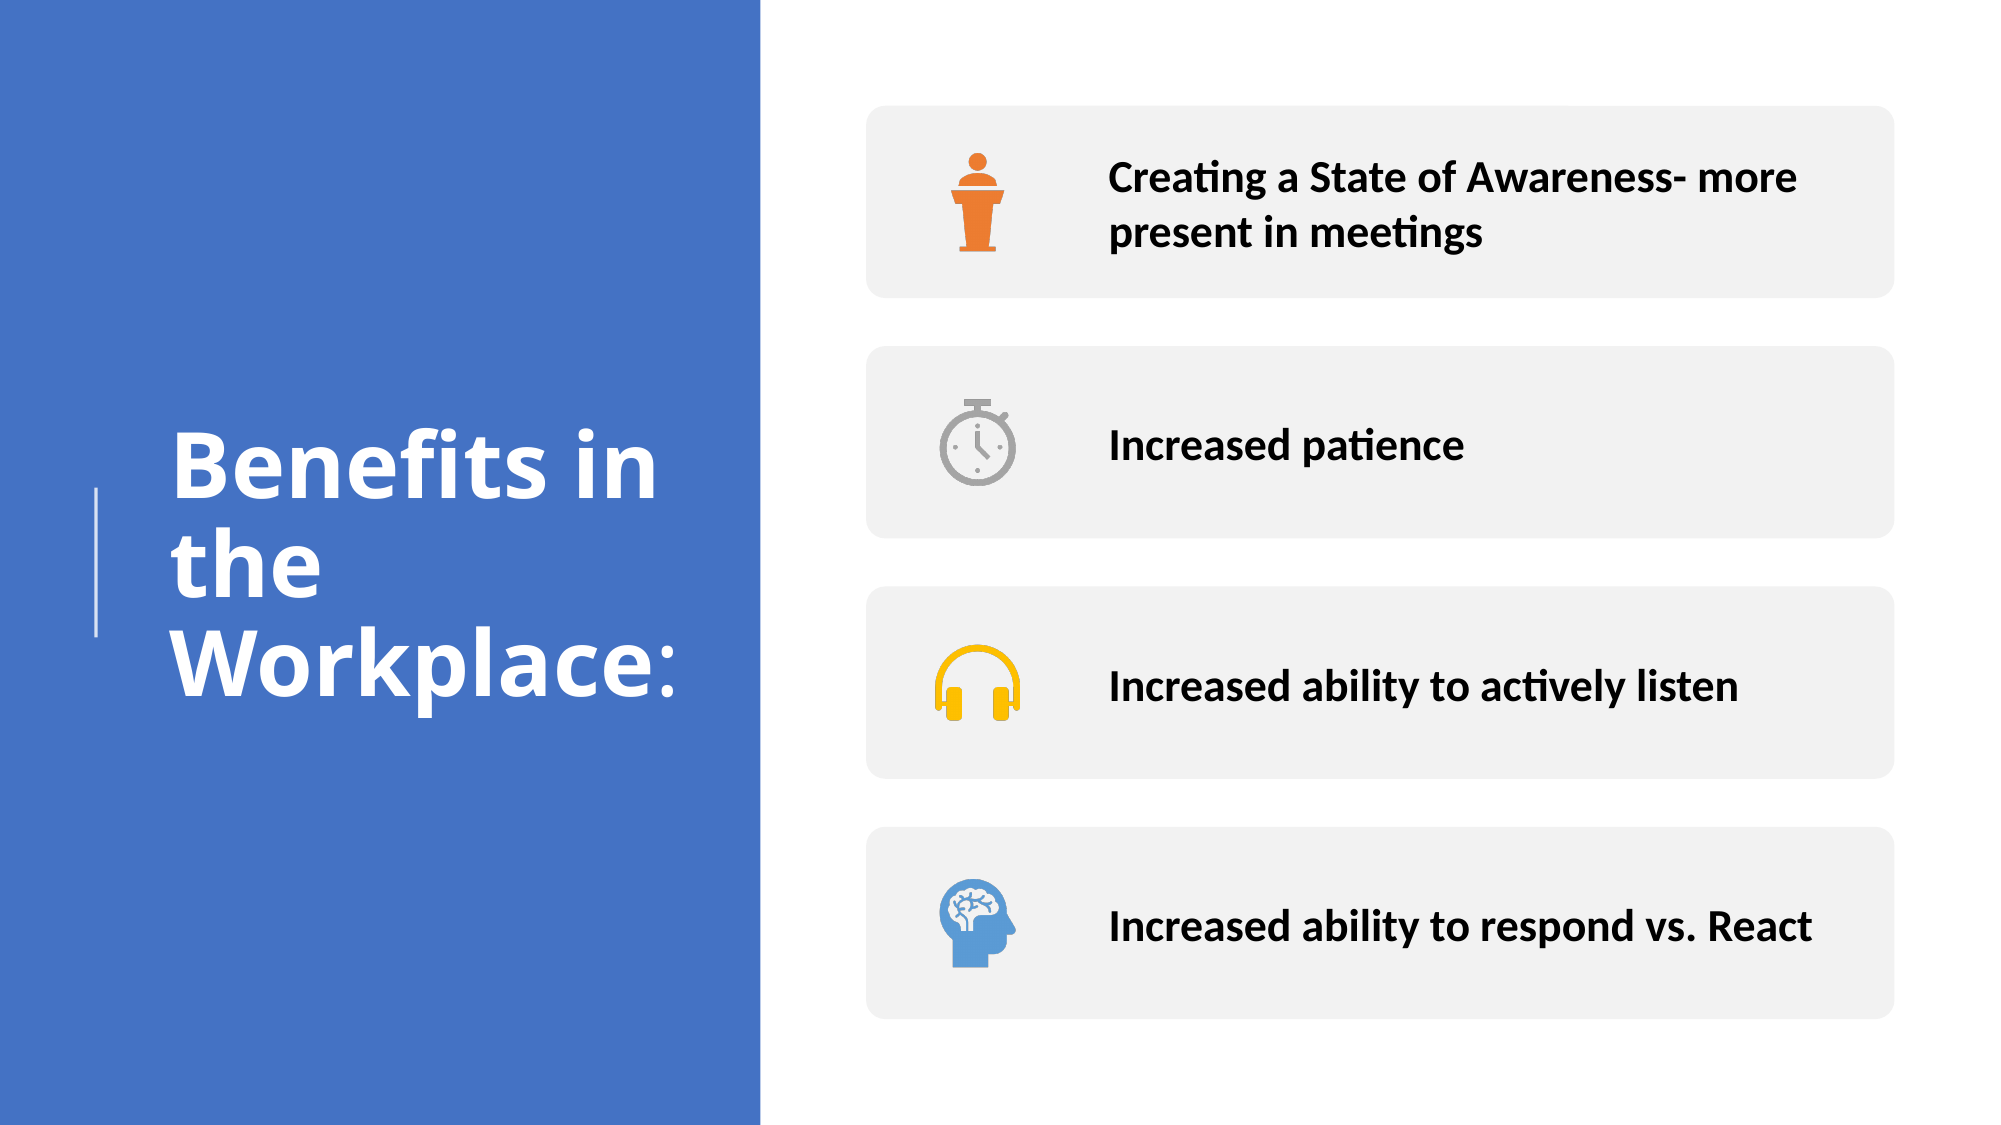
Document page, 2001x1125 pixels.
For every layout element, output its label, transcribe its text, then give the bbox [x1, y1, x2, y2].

text_box Benefits in the Workplace: [154, 116, 708, 1020]
text_box [0, 0, 761, 1125]
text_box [866, 105, 1895, 1020]
